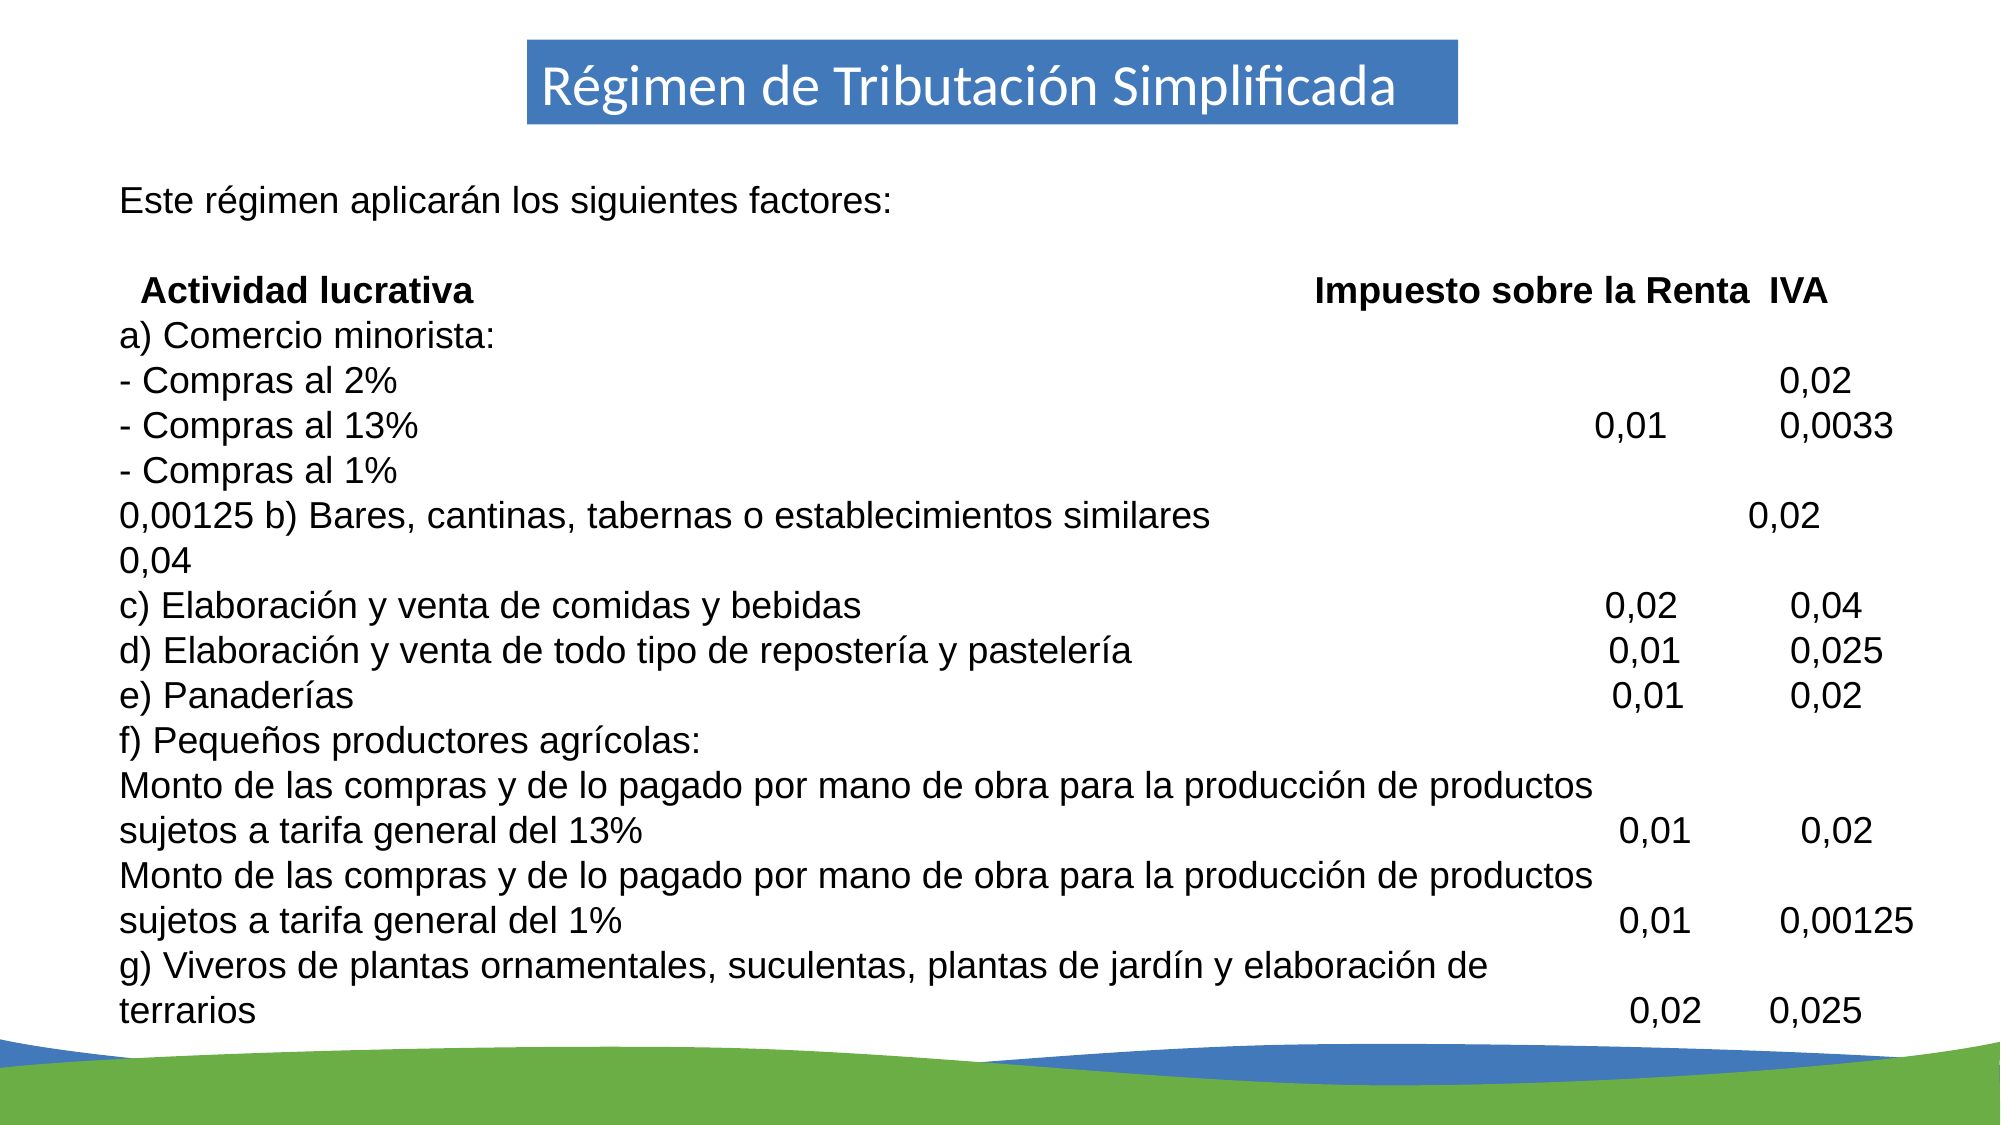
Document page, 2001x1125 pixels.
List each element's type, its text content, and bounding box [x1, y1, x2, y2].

text_box Este régimen aplicarán los siguientes factores: Actividad lucrativa Impuesto sobre la Renta IVA a) Comercio minorista: - Compras al 2% 0,02 - Compras al 13% 0,01 0,0033 - Compras al 1% 0,00125 b) Bares, cantinas, tabernas o establecimientos similares 0,02 0,04 c) Elaboración y venta de comidas y bebidas 0,02 0,04 d) Elaboración y venta de todo tipo de repostería y pastelería 0,01 0,025 e) Panaderías 0,01 0,02 f) Pequeños productores agrícolas: Monto de las compras y de lo pagado por mano de obra para la producción de productos sujetos a tarifa general del 13% 0,01 0,02 Monto de las compras y de lo pagado por mano de obra para la producción de productos sujetos a tarifa general del 1% 0,01 0,00125 g) Viveros de plantas ornamentales, suculentas, plantas de jardín y elaboración de terrarios 0,02 0,025 [104, 168, 1936, 1039]
text_box Régimen de Tributación Simplificada [527, 39, 1459, 125]
